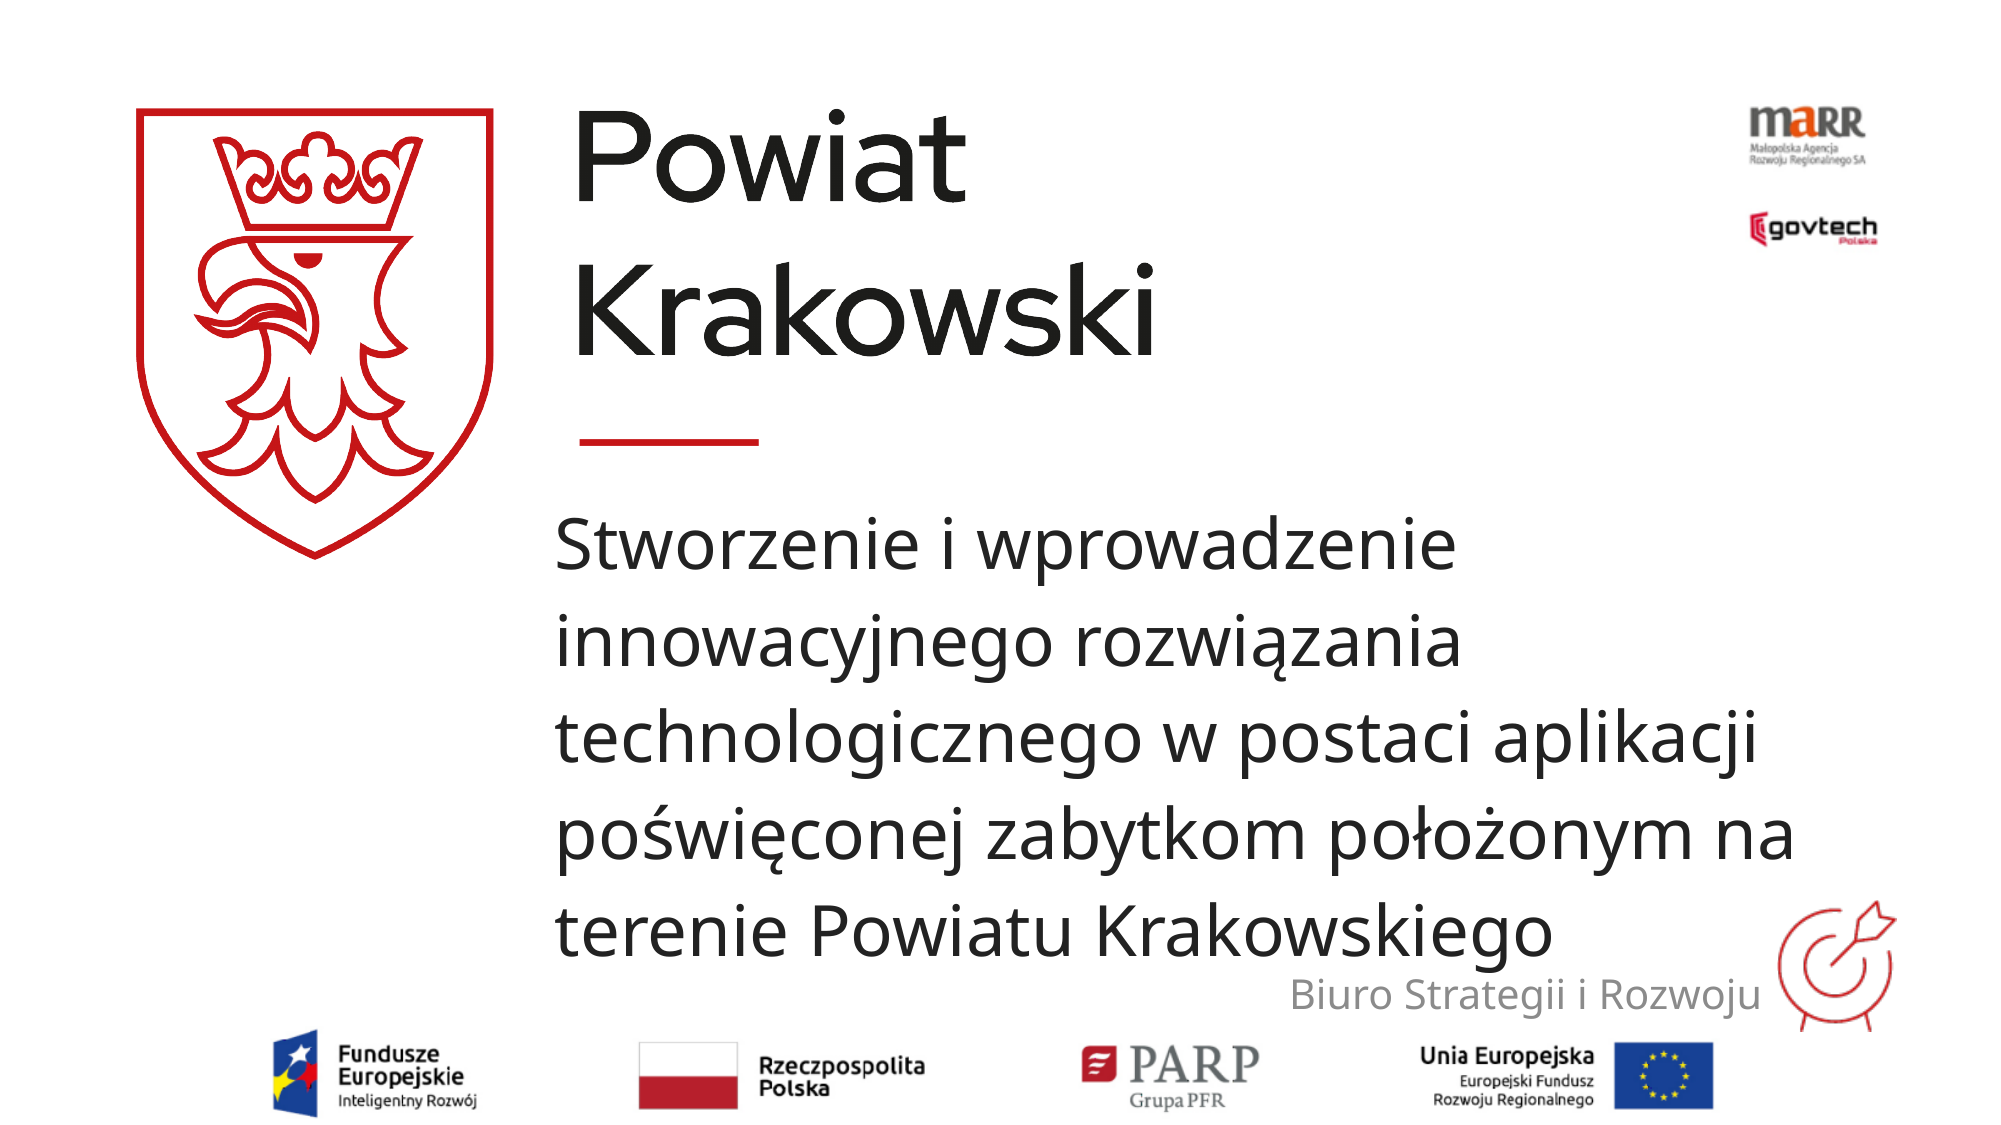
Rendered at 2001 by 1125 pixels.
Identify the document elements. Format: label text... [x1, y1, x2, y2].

picture [136, 91, 1159, 560]
list Biuro Strategii i Rozwoju [356, 966, 1777, 1026]
picture [270, 1026, 1730, 1122]
picture [1732, 91, 1897, 184]
picture [1777, 900, 1897, 1032]
picture [1733, 198, 1897, 267]
title Stworzenie i wprowadzenie innowacyjnego rozwiązania technologicznego w postaci aplikacji poświęconej zabytkom położonym na terenie Powiatu Krakowskiego [539, 479, 1913, 834]
